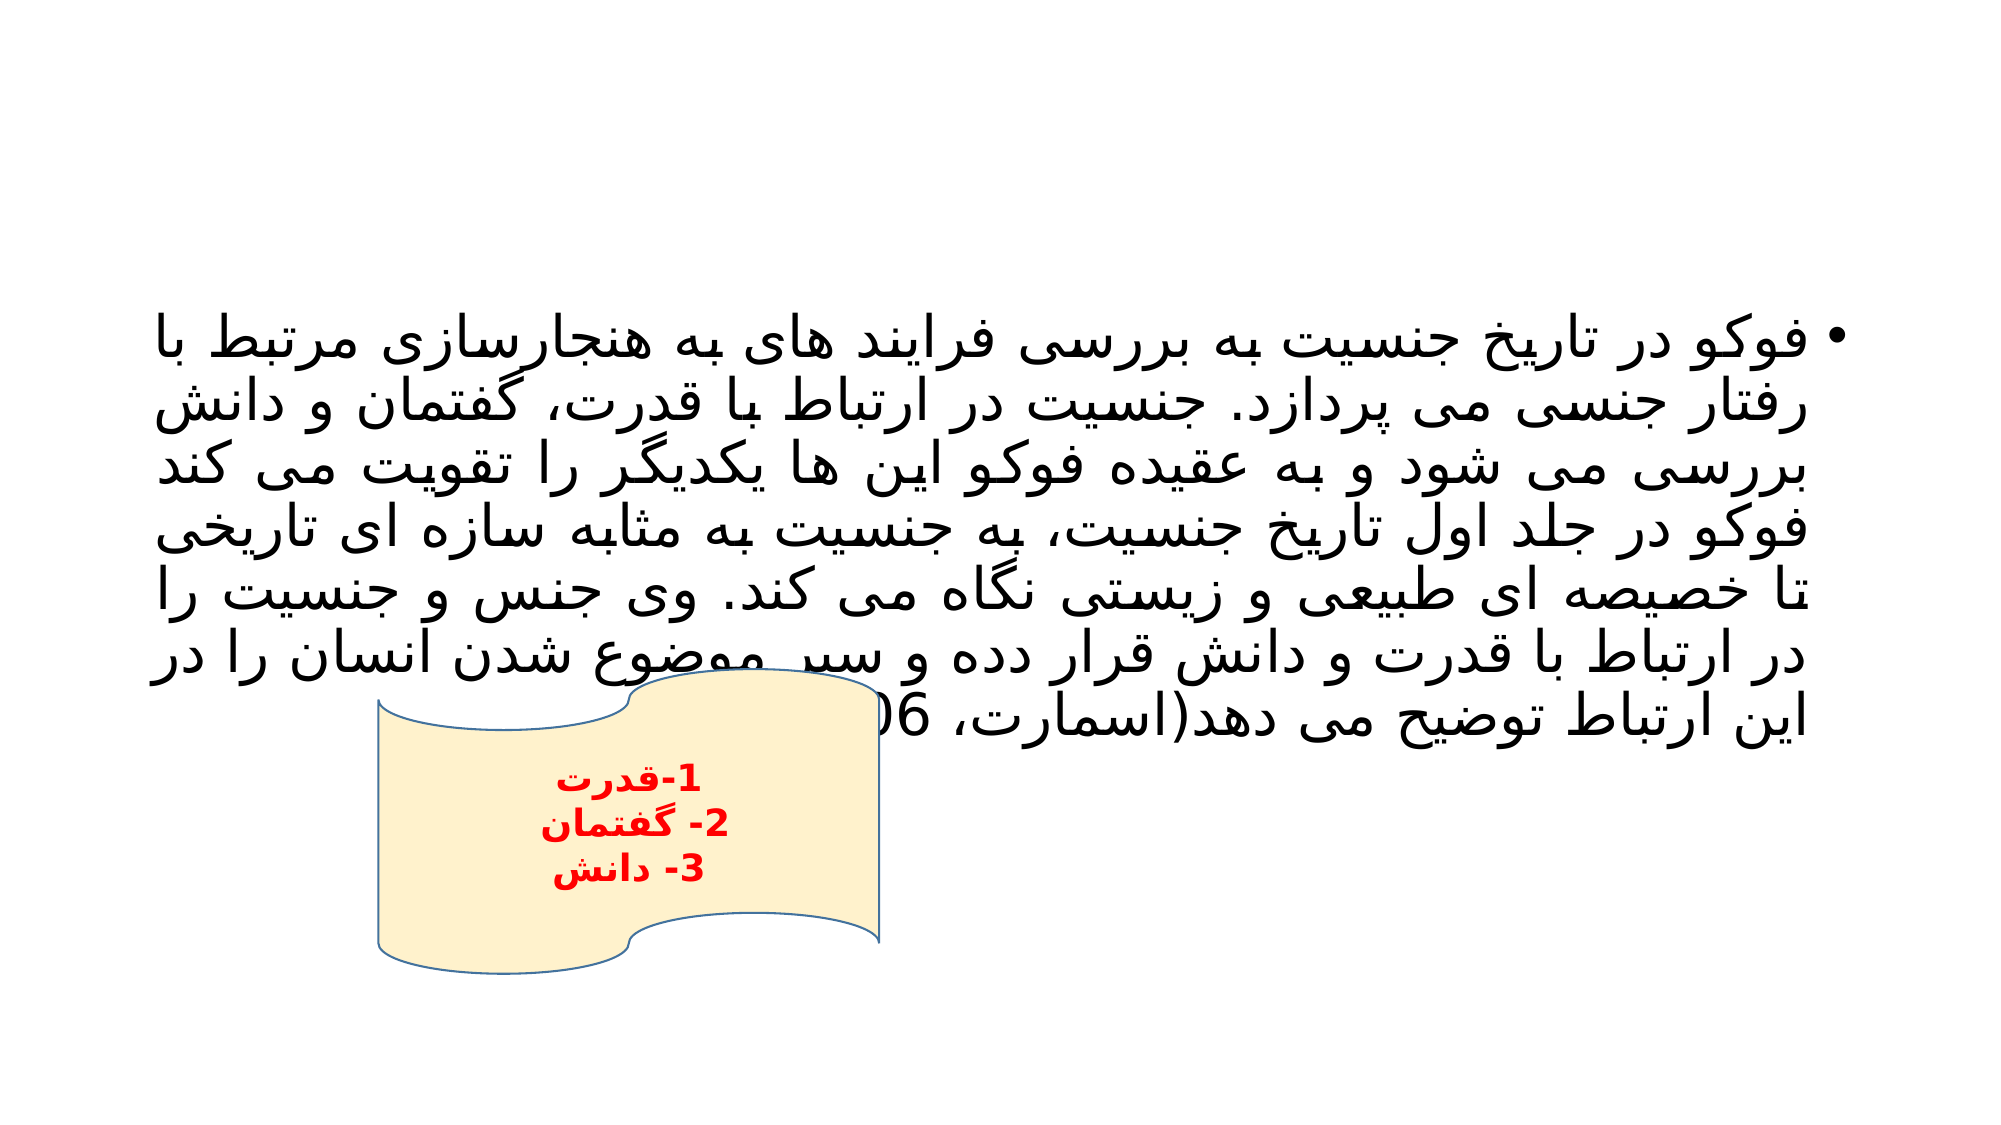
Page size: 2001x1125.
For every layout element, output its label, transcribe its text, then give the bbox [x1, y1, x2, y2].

list فوکو در تاریخ جنسیت به بررسی فرایند های به هنجارسازی مرتبط با رفتار جنسی می پردازد. جنسیت در ارتباط با قدرت، گفتمان و دانش بررسی می شود و به عقیده فوکو این ها یکدیگر را تقویت می کند فوکو در جلد اول تاریخ جنسیت، به جنسیت به مثابه سازه ای تاریخی تا خصیصه ای طبیعی و زیستی نگاه می کند. وی جنس و جنسیت را در ارتباط با قدرت و دانش قرار دده و سیر موضوع شدن انسان را در این ارتباط توضیح می دهد(اسمارت، 2006، 94) [137, 299, 1863, 1014]
text_box 1-قدرت 2- گفتمان 3- دانش [377, 668, 881, 975]
